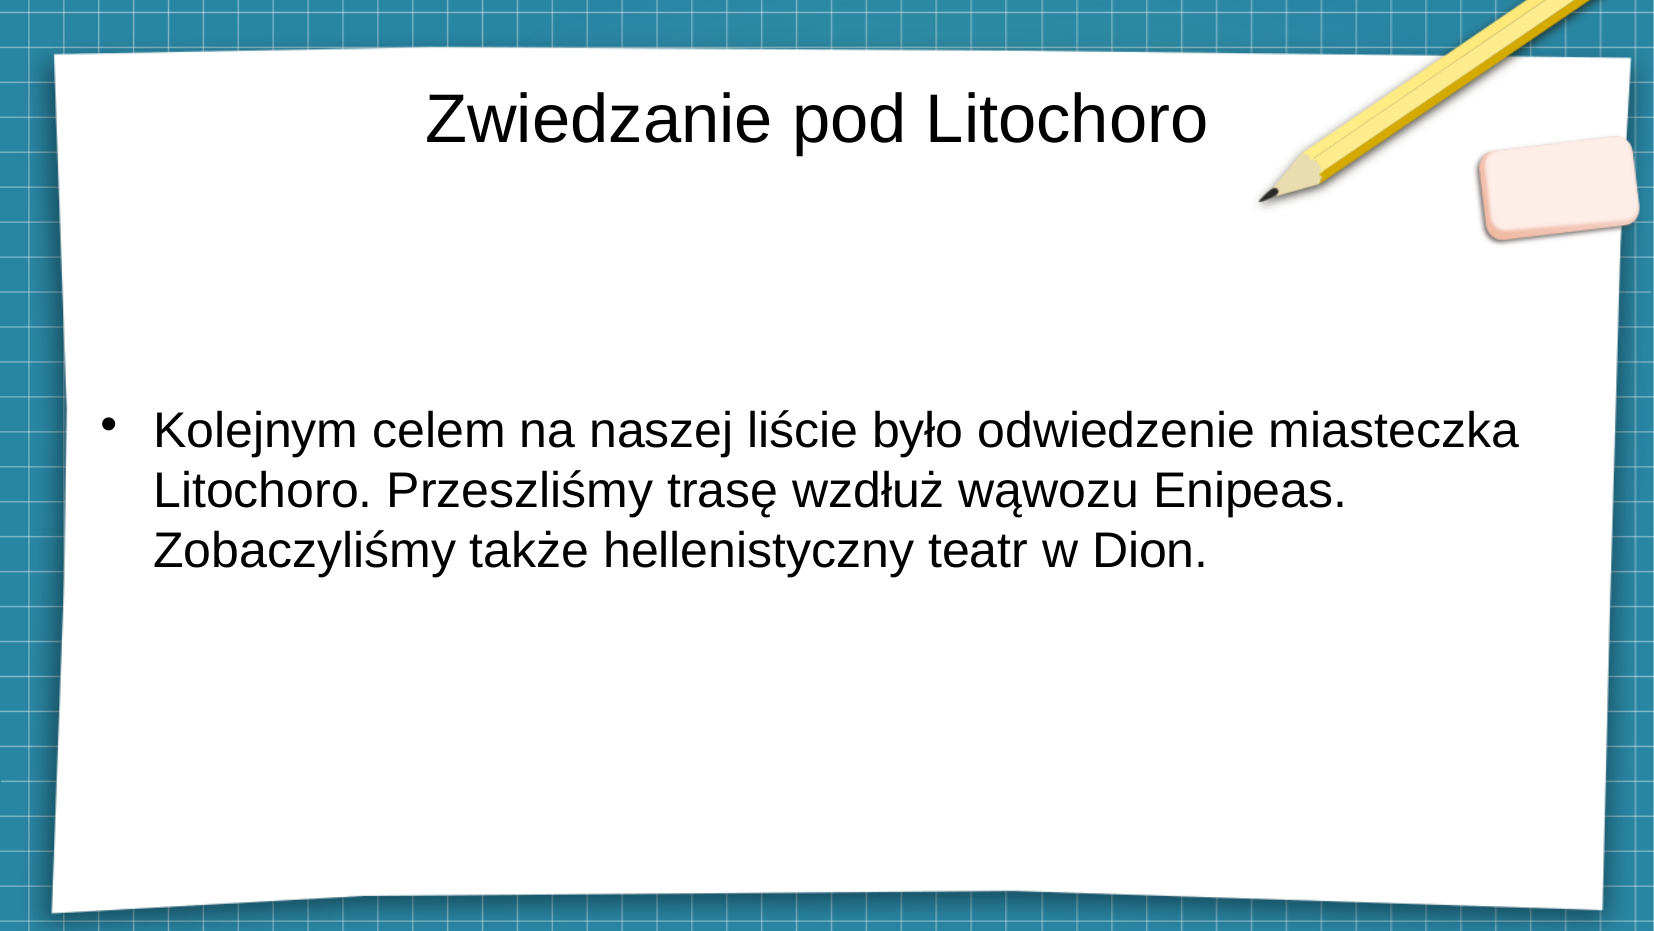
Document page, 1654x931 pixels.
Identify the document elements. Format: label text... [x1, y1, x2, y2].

picture [0, 0, 1654, 931]
title Zwiedzanie pod Litochoro [82, 37, 1571, 193]
list Kolejnym celem na naszej liście było odwiedzenie miasteczka Litochoro. Przeszliśmy trasę wzdłuż wąwozu Enipeas. Zobaczyliśmy także hellenistyczny teatr w Dion. [82, 217, 1571, 757]
